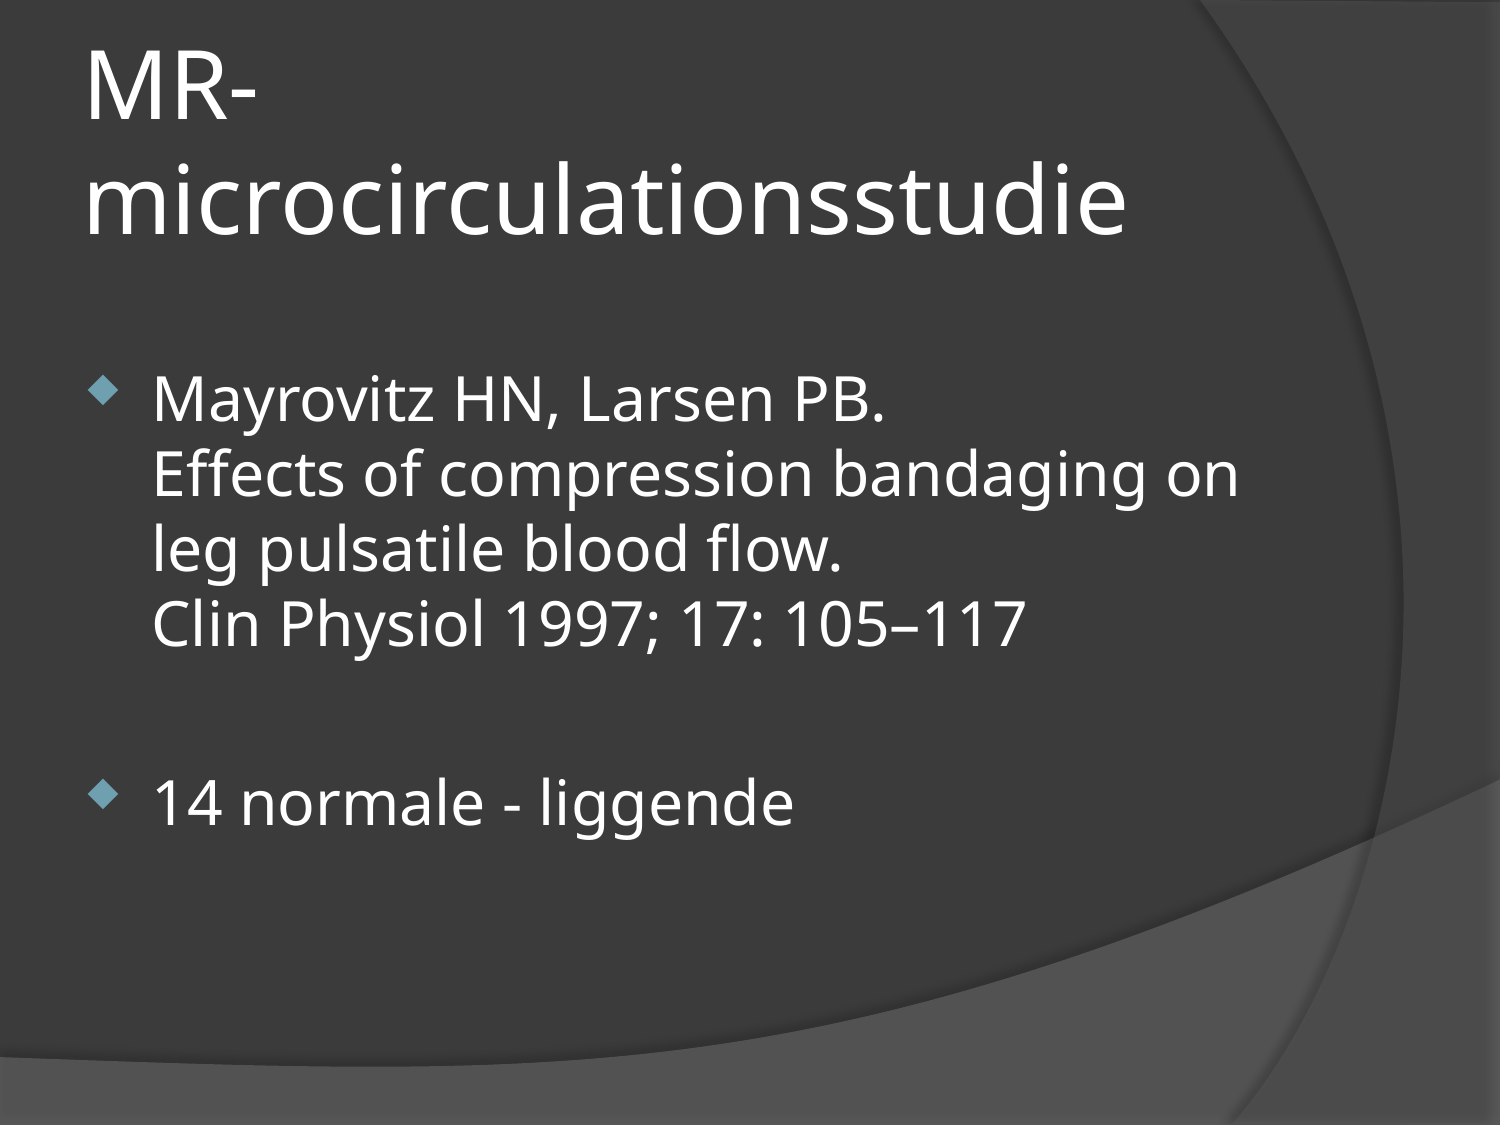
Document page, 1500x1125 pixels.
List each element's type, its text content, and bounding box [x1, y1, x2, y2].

title MR-microcirculationsstudie [74, 44, 1301, 234]
list Mayrovitz HN, Larsen PB. Effects of compression bandaging on leg pulsatile blood flow. Clin Physiol 1997; 17: 105–117 14 normale - liggende [74, 261, 1301, 1006]
